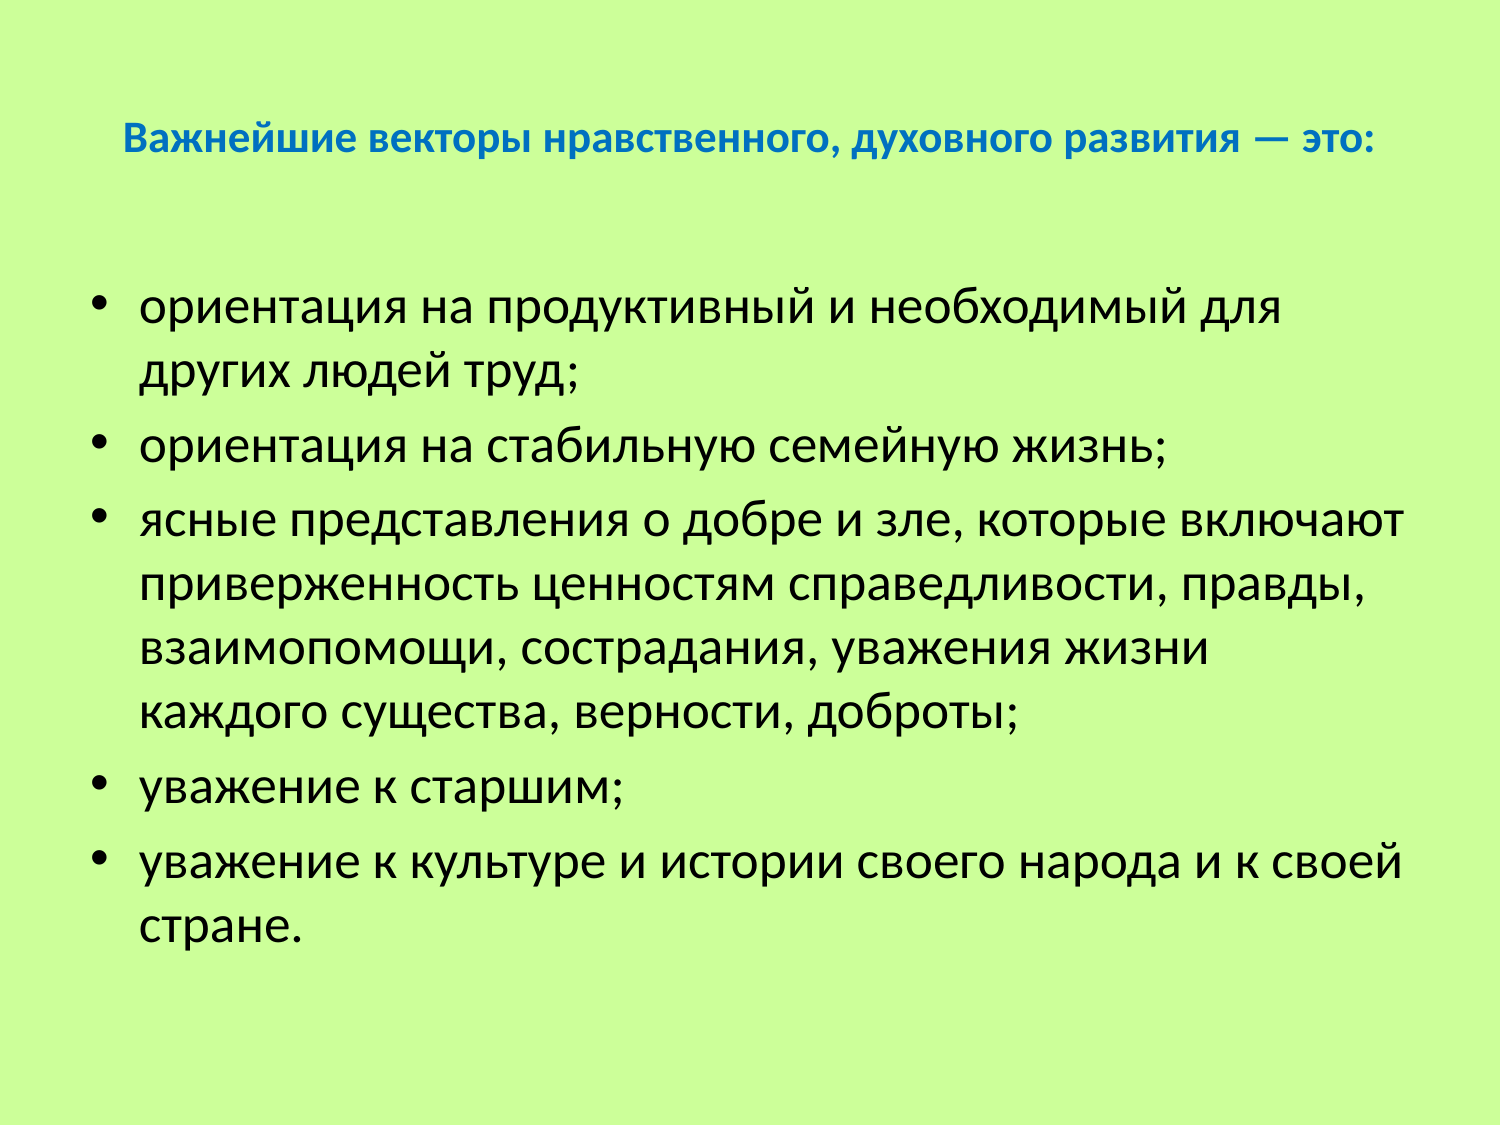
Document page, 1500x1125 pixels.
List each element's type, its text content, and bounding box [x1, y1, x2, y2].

title Важнейшие векторы нравственного, духовного развития — это: [75, 82, 1425, 247]
list ориентация на продуктивный и необходимый для других людей труд; ориентация на стабильную семейную жизнь; ясные представления о добре и зле, которые включают приверженность ценностям справедливости, правды, взаи­мопомощи, сострадания, уважения жизни каждого сущест­ва, верности, доброты; уважение к старшим; уважение к культуре и истории своего народа и к своей стране. [75, 262, 1425, 1005]
